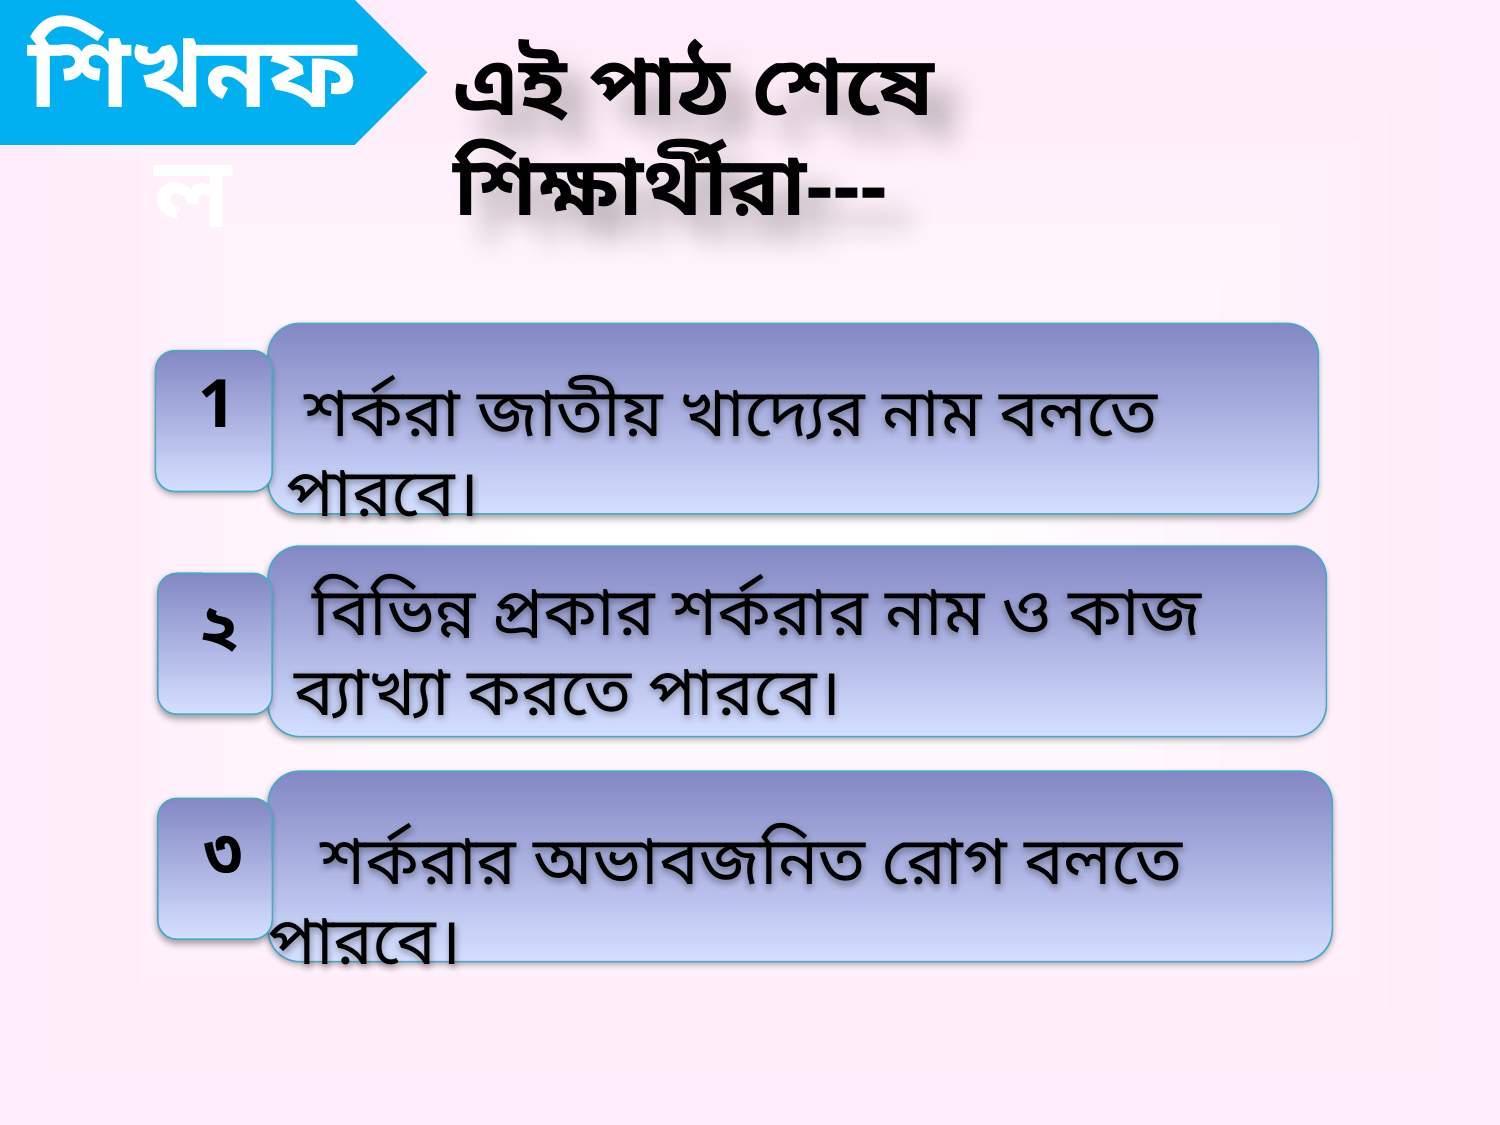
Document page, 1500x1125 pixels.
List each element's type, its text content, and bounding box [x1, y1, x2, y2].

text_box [0, 0, 428, 146]
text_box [155, 323, 1351, 515]
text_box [157, 770, 1349, 962]
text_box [157, 545, 1331, 739]
text_box এই পাঠ শেষে শিক্ষার্থীরা--- [438, 24, 1189, 240]
